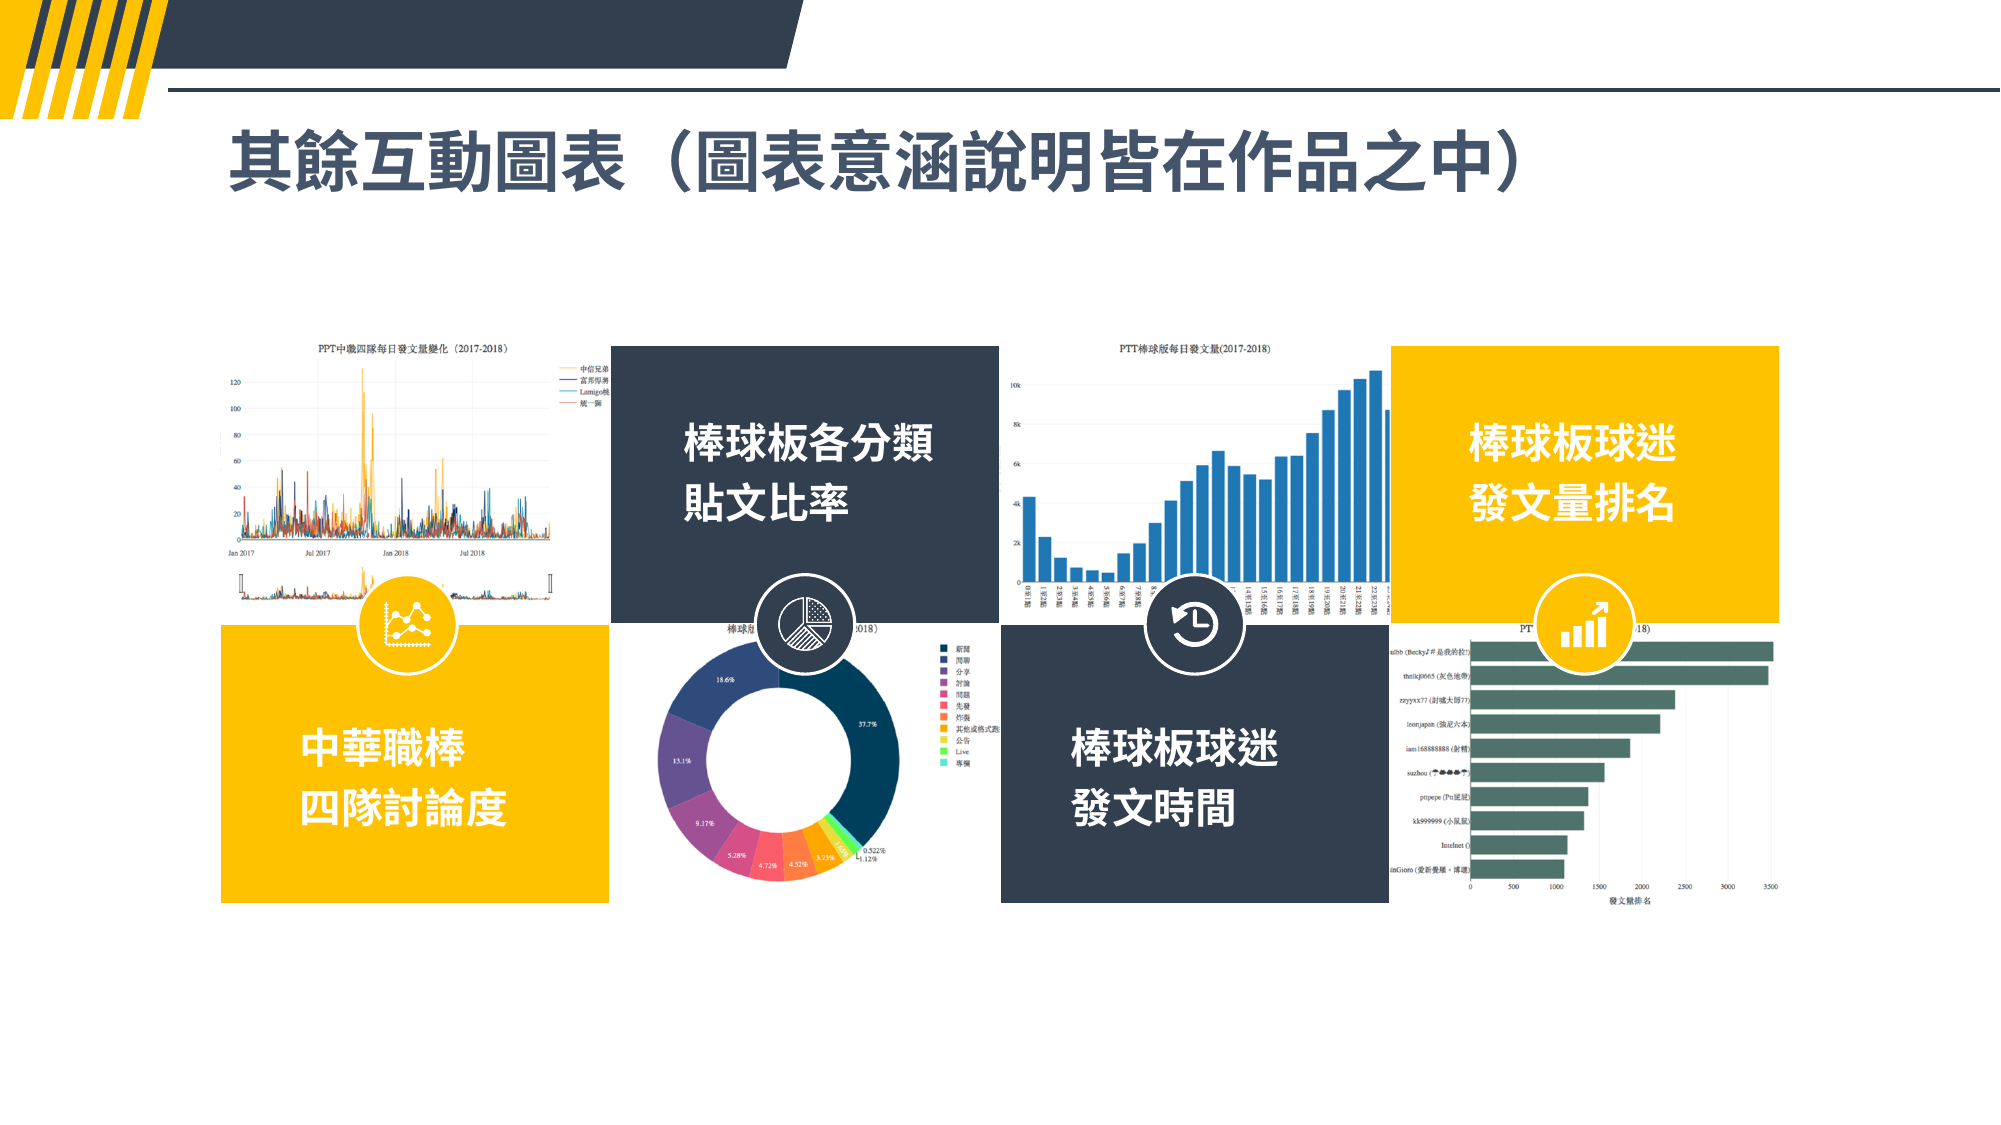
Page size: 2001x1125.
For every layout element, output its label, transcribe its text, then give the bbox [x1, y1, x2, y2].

text_box 其餘互動圖表（圖表意涵說明皆在作品之中） [212, 112, 1577, 207]
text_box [1390, 344, 1780, 624]
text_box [220, 625, 610, 905]
picture [220, 344, 1780, 905]
text_box [169, 0, 805, 70]
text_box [611, 344, 999, 624]
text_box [1001, 625, 1389, 905]
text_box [0, 0, 169, 119]
